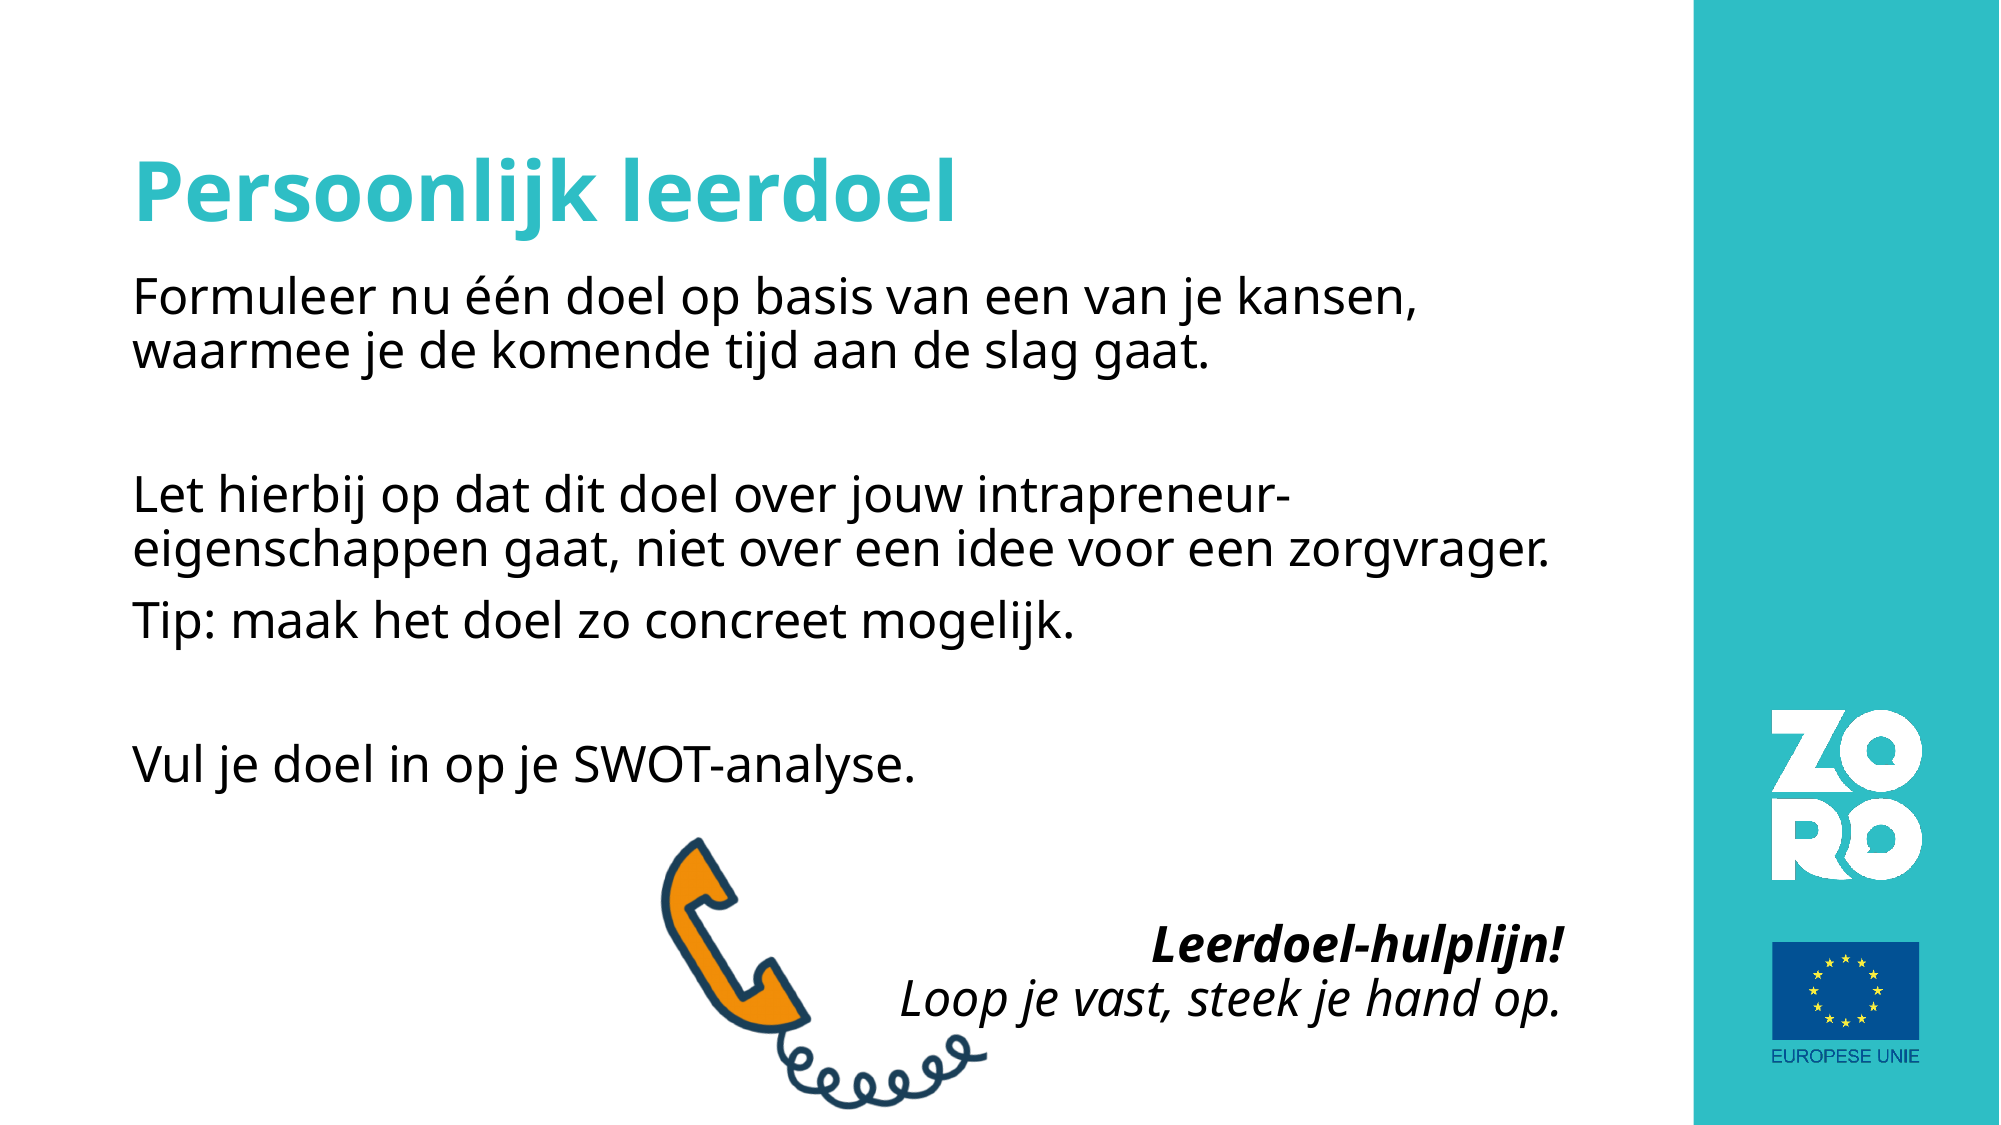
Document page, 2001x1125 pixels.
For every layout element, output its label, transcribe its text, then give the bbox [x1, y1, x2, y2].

picture [1770, 918, 1923, 1098]
picture [551, 770, 1057, 1125]
picture [1770, 697, 1923, 892]
title Persoonlijk leerdoel [117, 85, 1580, 264]
list Formuleer nu één doel op basis van een van je kansen, waarmee je de komende tijd aan de slag gaat. Let hierbij op dat dit doel over jouw intrapreneur-eigenschappen gaat, niet over een idee voor een zorgvrager. Tip: maak het doel zo concreet mogelijk. Vul je doel in op je SWOT-analyse. Leerdoel-hulplijn! Loop je vast, steek je hand op. [117, 264, 1580, 1079]
